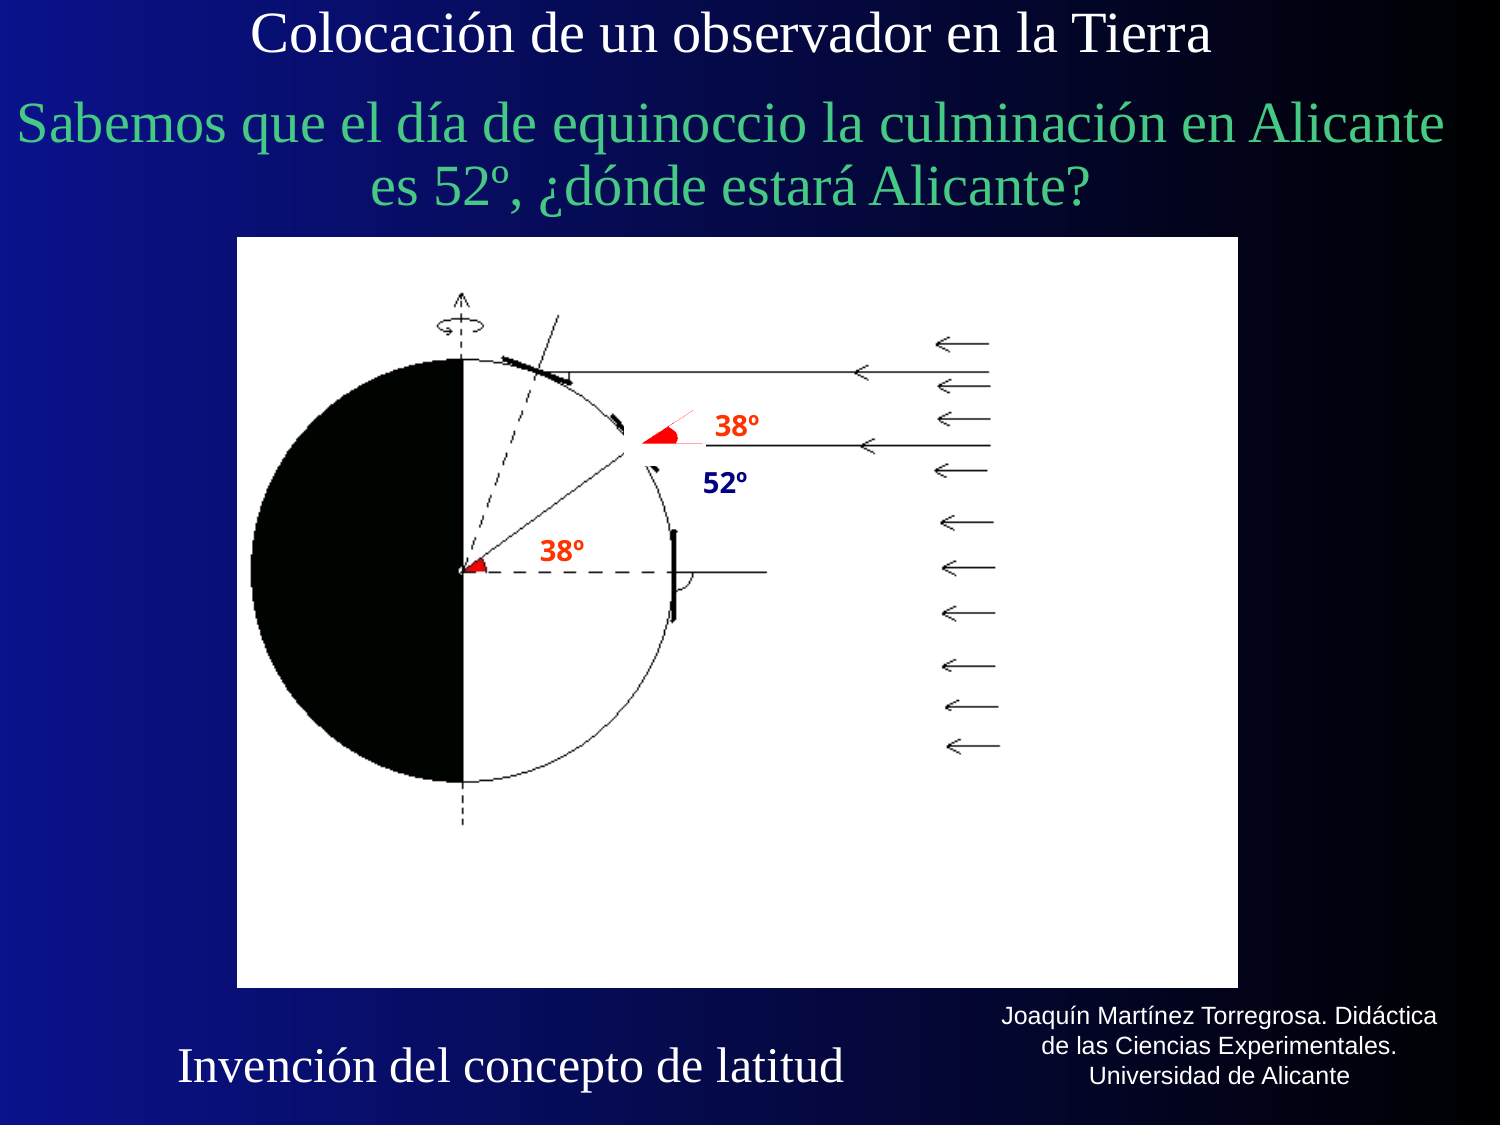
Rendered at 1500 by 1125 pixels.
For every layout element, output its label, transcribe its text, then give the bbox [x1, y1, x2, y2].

text_box Colocación de un observador en la Tierra Sabemos que el día de equinoccio la culminación en Alicante es 52º, ¿dónde estará Alicante? [0, 0, 1463, 226]
picture [237, 237, 1238, 988]
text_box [624, 387, 707, 466]
text_box Invención del concepto de latitud [162, 1024, 1338, 1100]
footer Joaquín Martínez Torregrosa. Didáctica de las Ciencias Experimentales. Universidad de Alicante [982, 1021, 1458, 1098]
